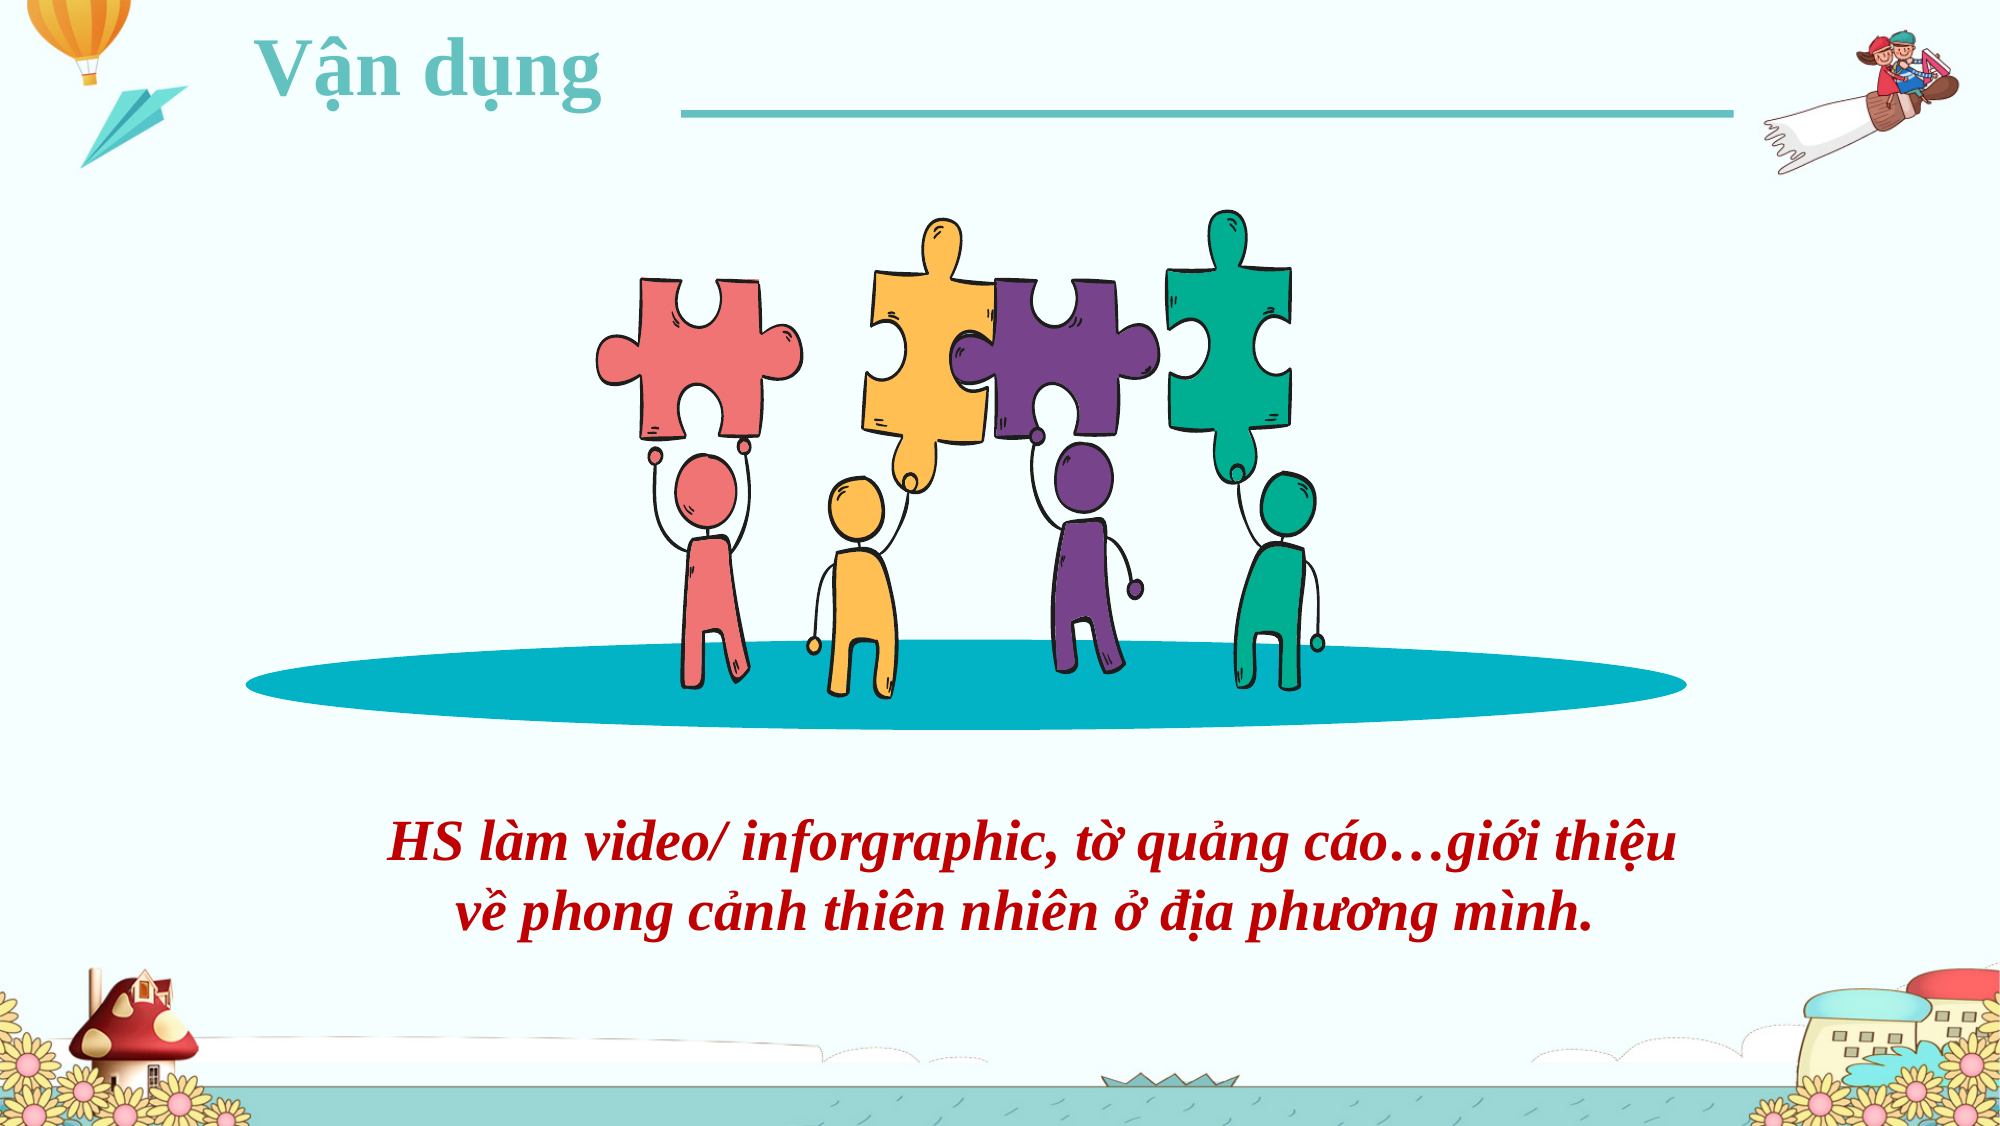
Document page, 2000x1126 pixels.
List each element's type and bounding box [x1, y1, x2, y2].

picture [0, 0, 2000, 1126]
text_box [170, 11, 1734, 943]
text_box [245, 209, 1688, 731]
